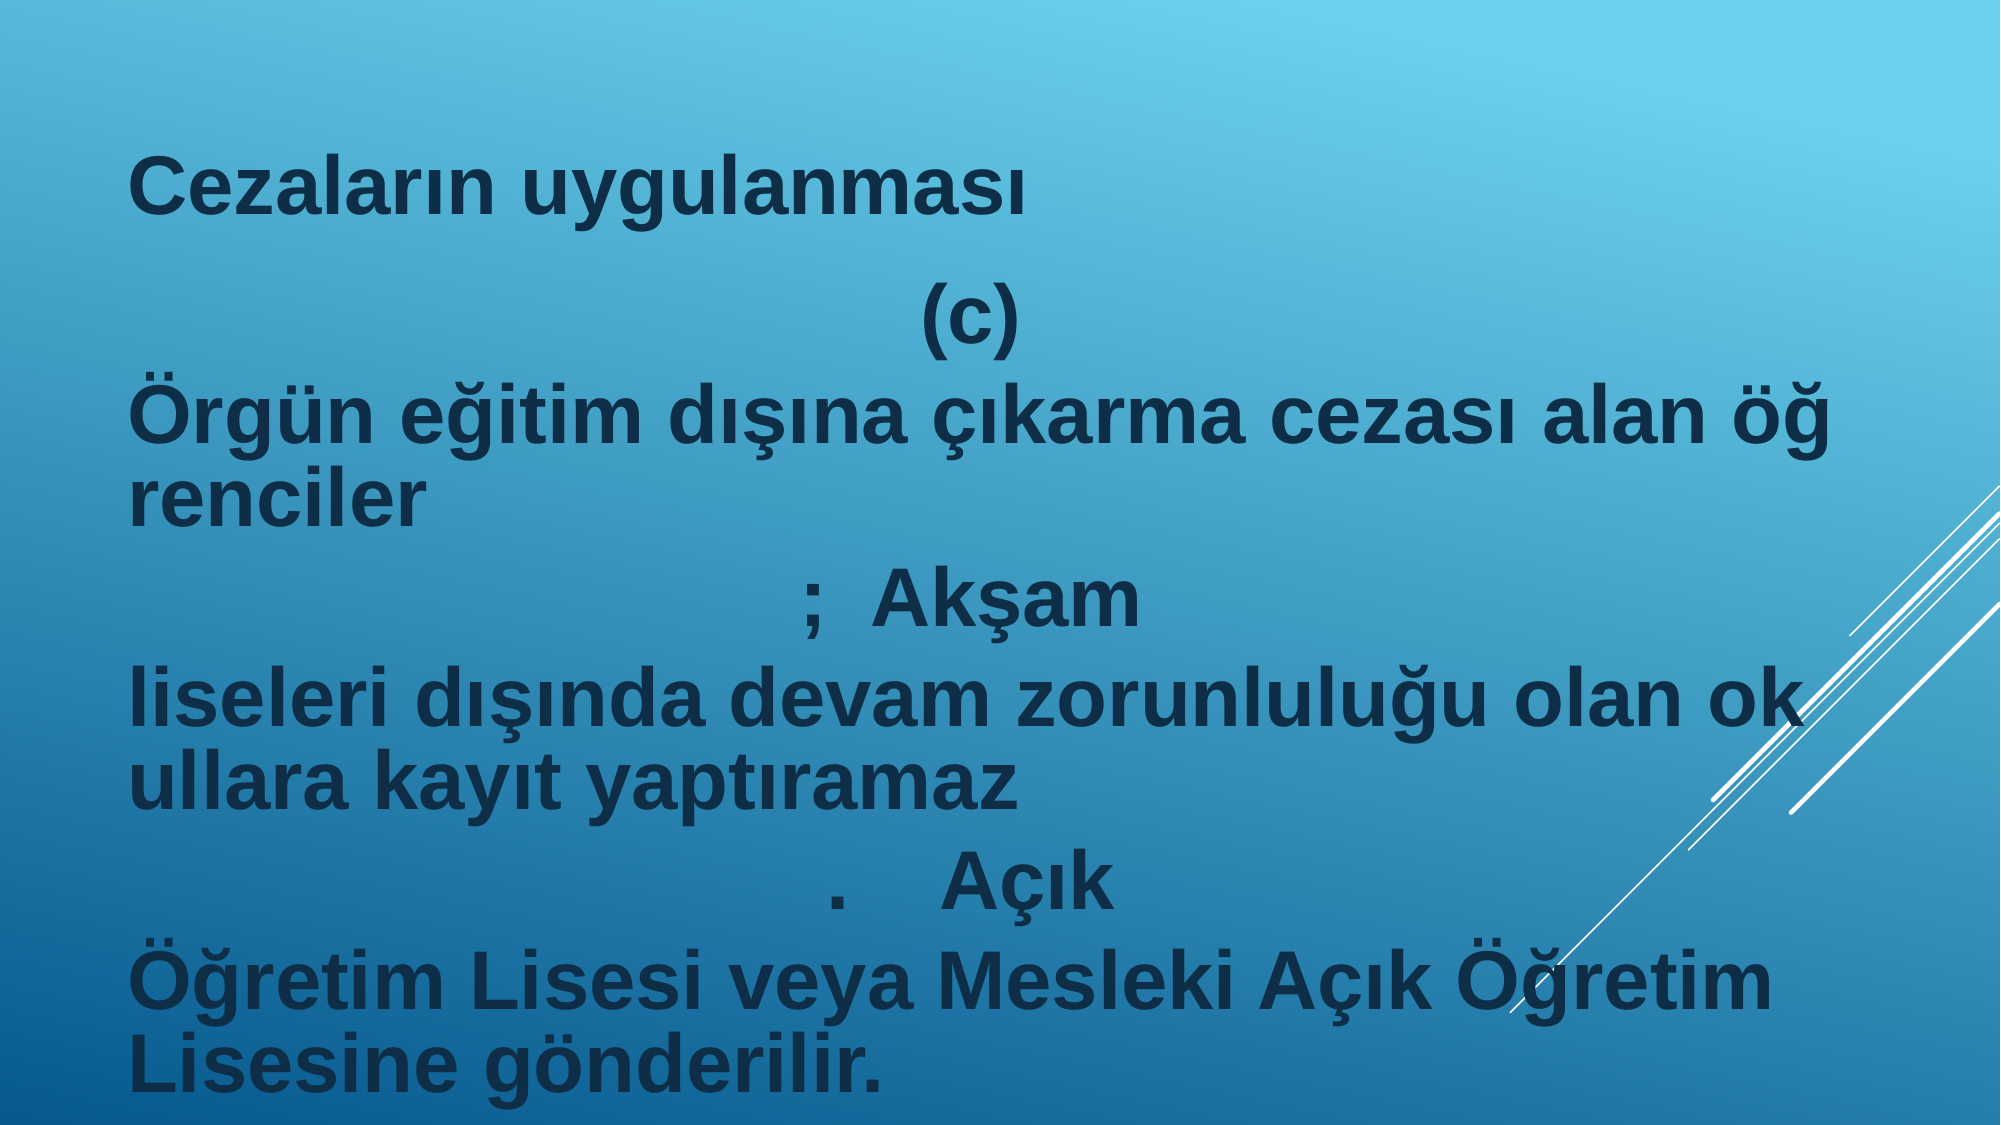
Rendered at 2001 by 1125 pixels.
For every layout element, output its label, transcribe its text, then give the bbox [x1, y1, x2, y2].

list Cezaların uygulanması (c) Örgün eğitim dışına çıkarma cezası alan öğrenciler; Akşam liseleri dışında devam zorunluluğu olan okullara kayıt yaptıramaz. Açık Öğretim Lisesi veya Mesleki Açık Öğretim Lisesine gönderilir. [112, 112, 1853, 878]
